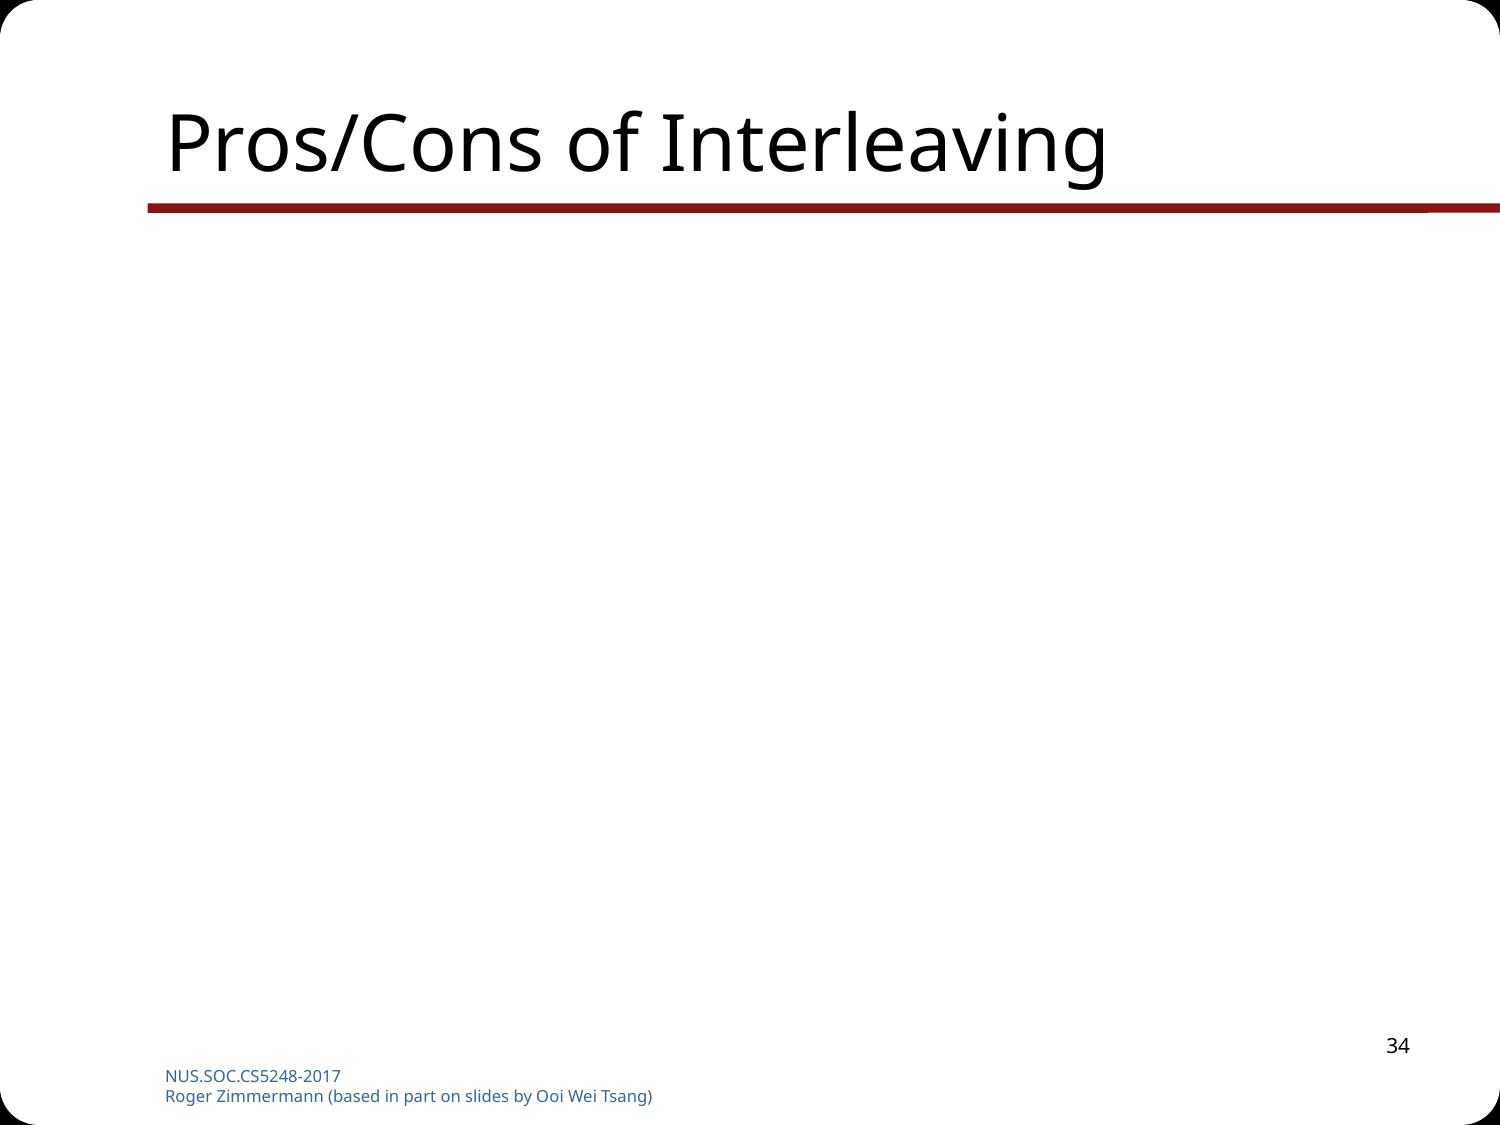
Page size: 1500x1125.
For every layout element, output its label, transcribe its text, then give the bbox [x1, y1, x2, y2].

footer [549, 1024, 1038, 1101]
title Pros/Cons of Interleaving [149, 45, 1426, 234]
slide_number 34 [1112, 1024, 1426, 1101]
slide_number NUS.SOC.CS5248-2017 Roger Zimmermann (based in part on slides by Ooi Wei Tsang) [149, 1058, 549, 1101]
